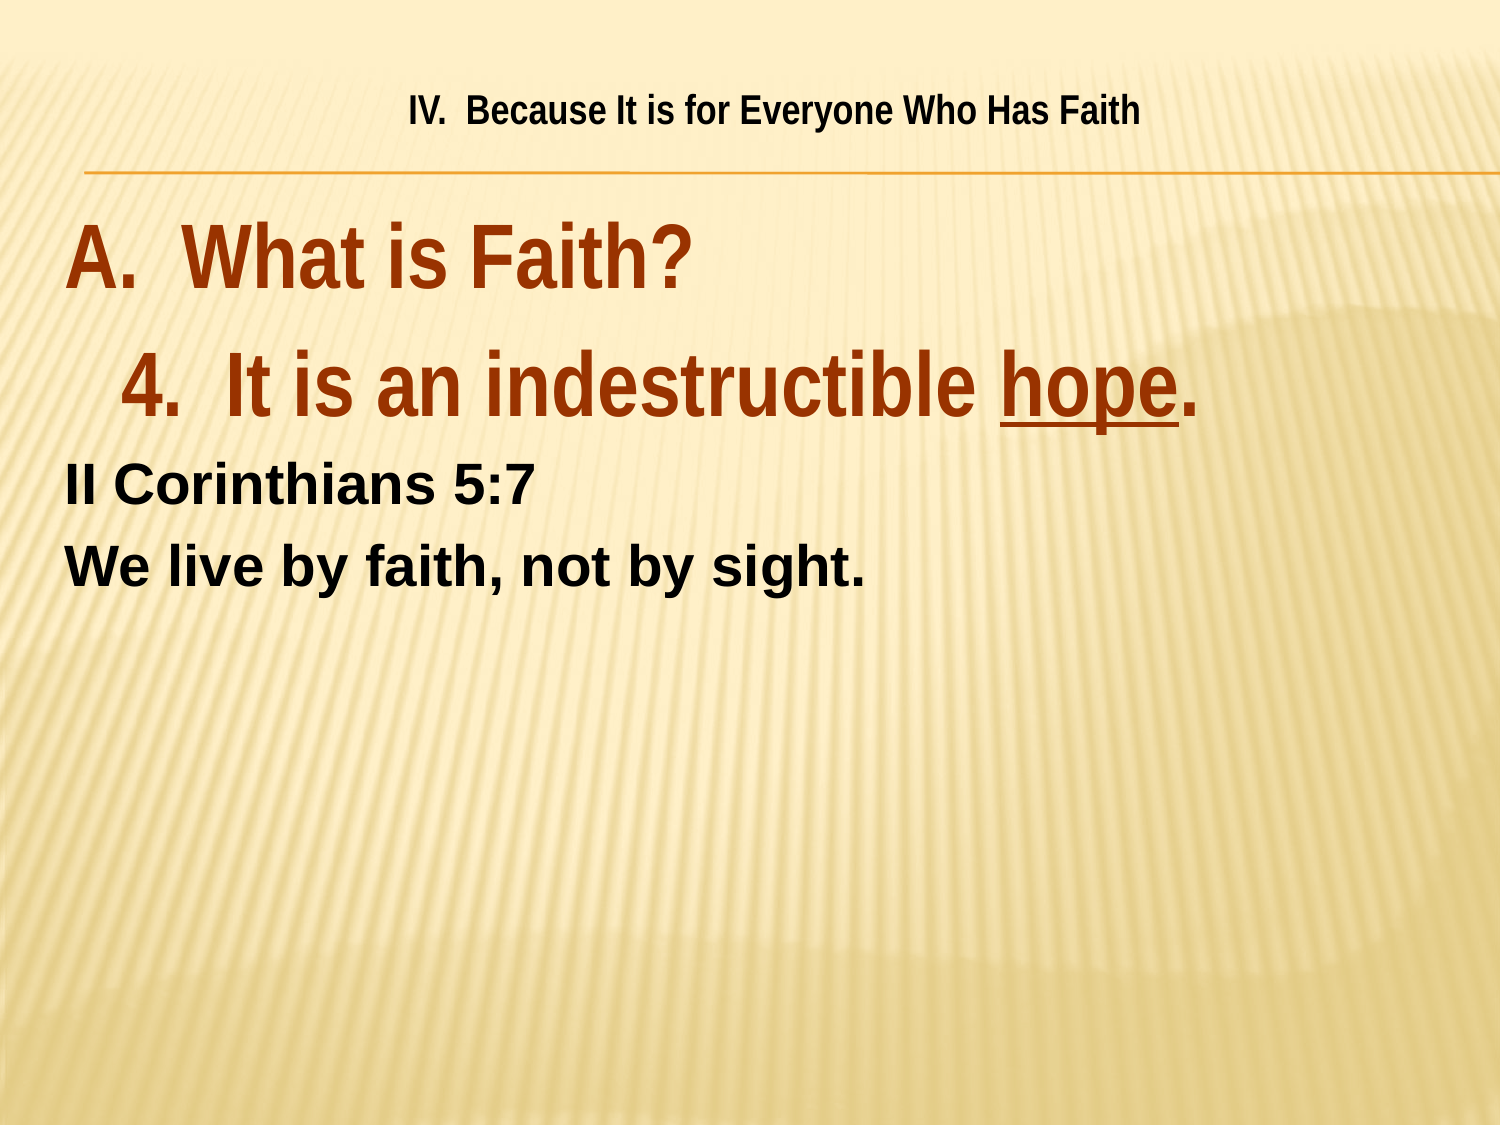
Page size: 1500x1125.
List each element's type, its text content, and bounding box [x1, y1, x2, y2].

title IV. Because It is for Everyone Who Has Faith [212, 75, 1338, 141]
list A. What is Faith? 4. It is an indestructible hope. II Corinthians 5:7 We live by faith, not by sight. [50, 189, 1475, 1096]
